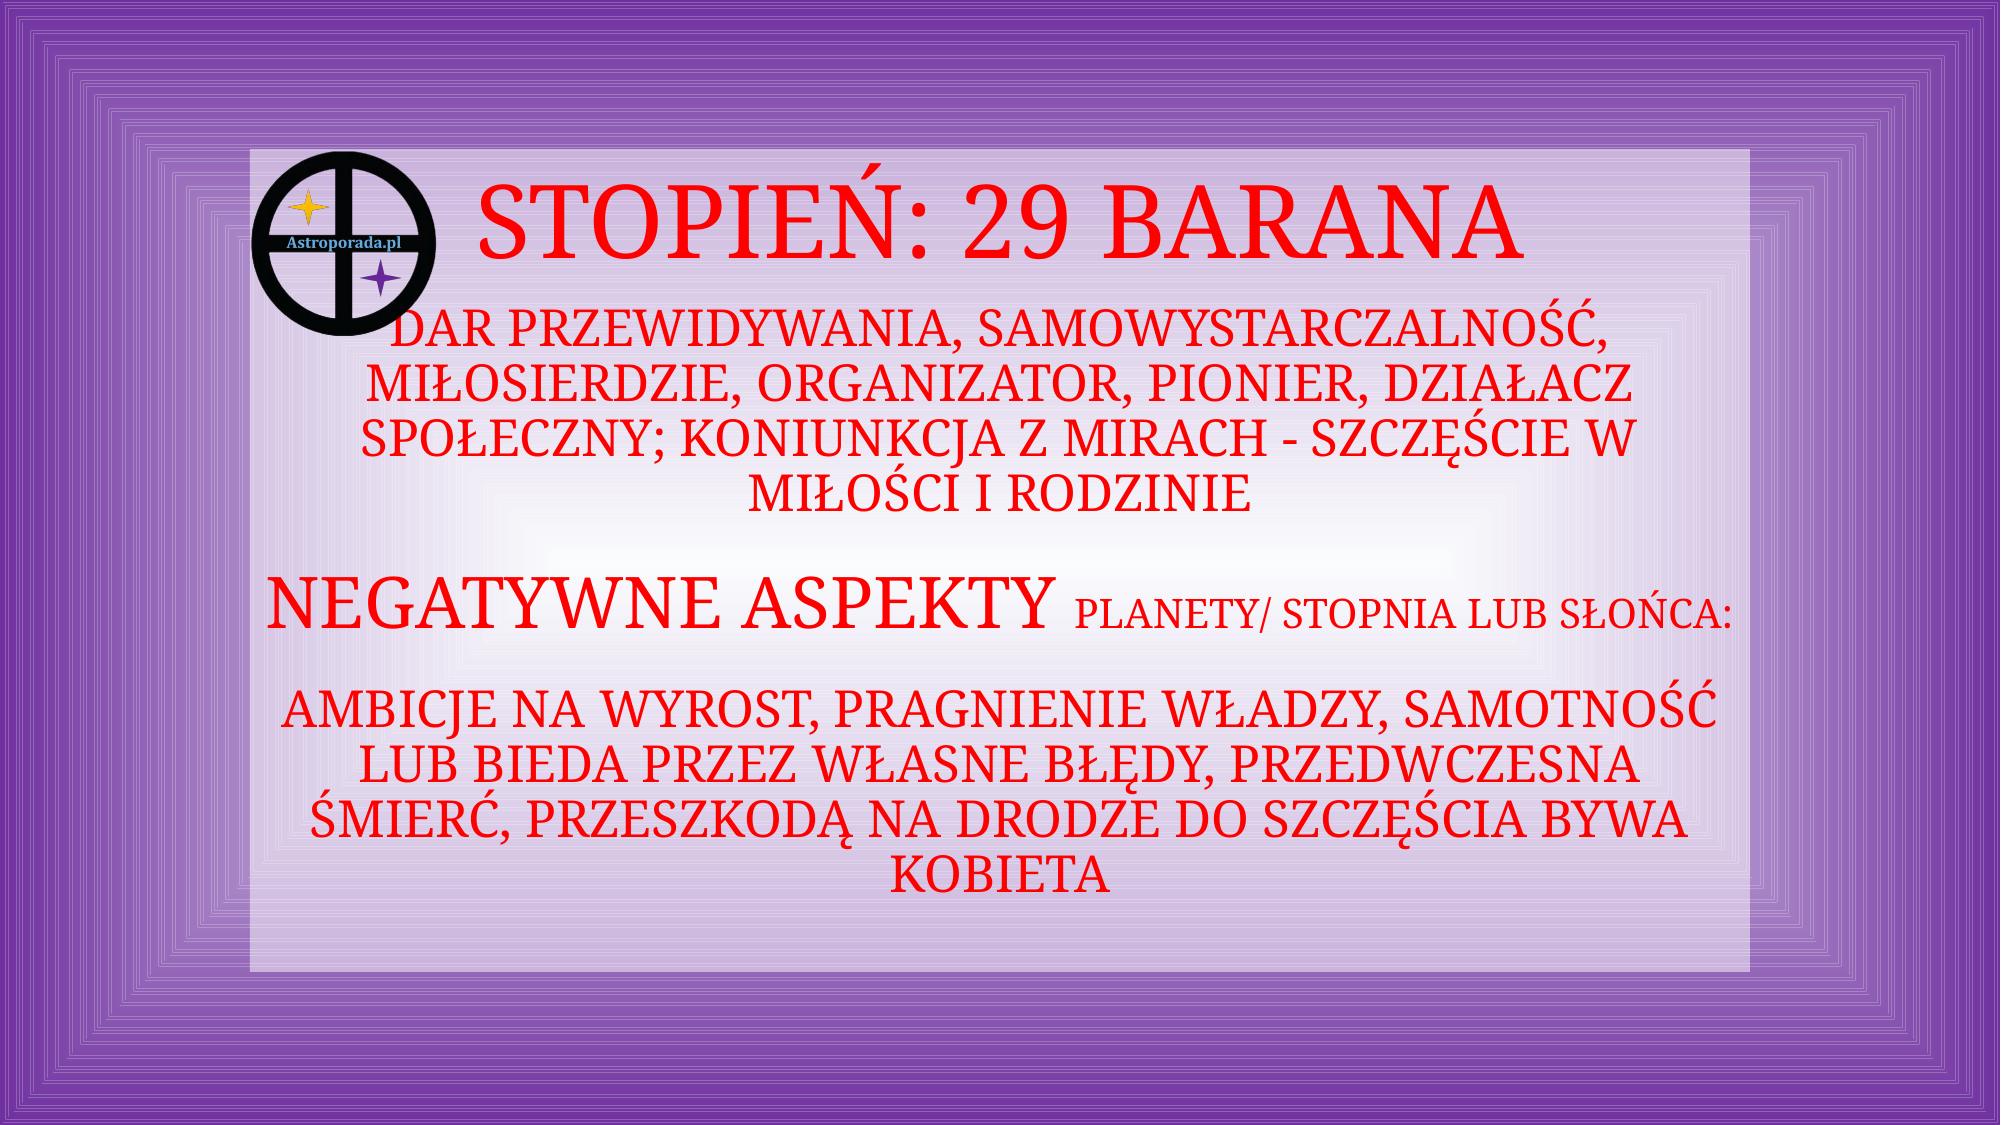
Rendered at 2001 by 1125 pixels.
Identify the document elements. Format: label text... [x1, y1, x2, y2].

title STOPIEŃ: 29 BARANA DAR PRZEWIDYWANIA, SAMOWYSTARCZALNOŚĆ, MIŁOSIERDZIE, ORGANIZATOR, PIONIER, DZIAŁACZ SPOŁECZNY; KONIUNKCJA Z MIRACH - SZCZĘŚCIE W MIŁOŚCI I RODZINIE NEGATYWNE ASPEKTY PLANETY/ STOPNIA LUB SŁOŃCA: AMBICJE NA WYROST, PRAGNIENIE WŁADZY, SAMOTNOŚĆ LUB BIEDA PRZEZ WŁASNE BŁĘDY, PRZEDWCZESNA ŚMIERĆ, PRZESZKODĄ NA DRODZE DO SZCZĘŚCIA BYWA KOBIETA [249, 149, 1750, 972]
picture [249, 149, 439, 339]
